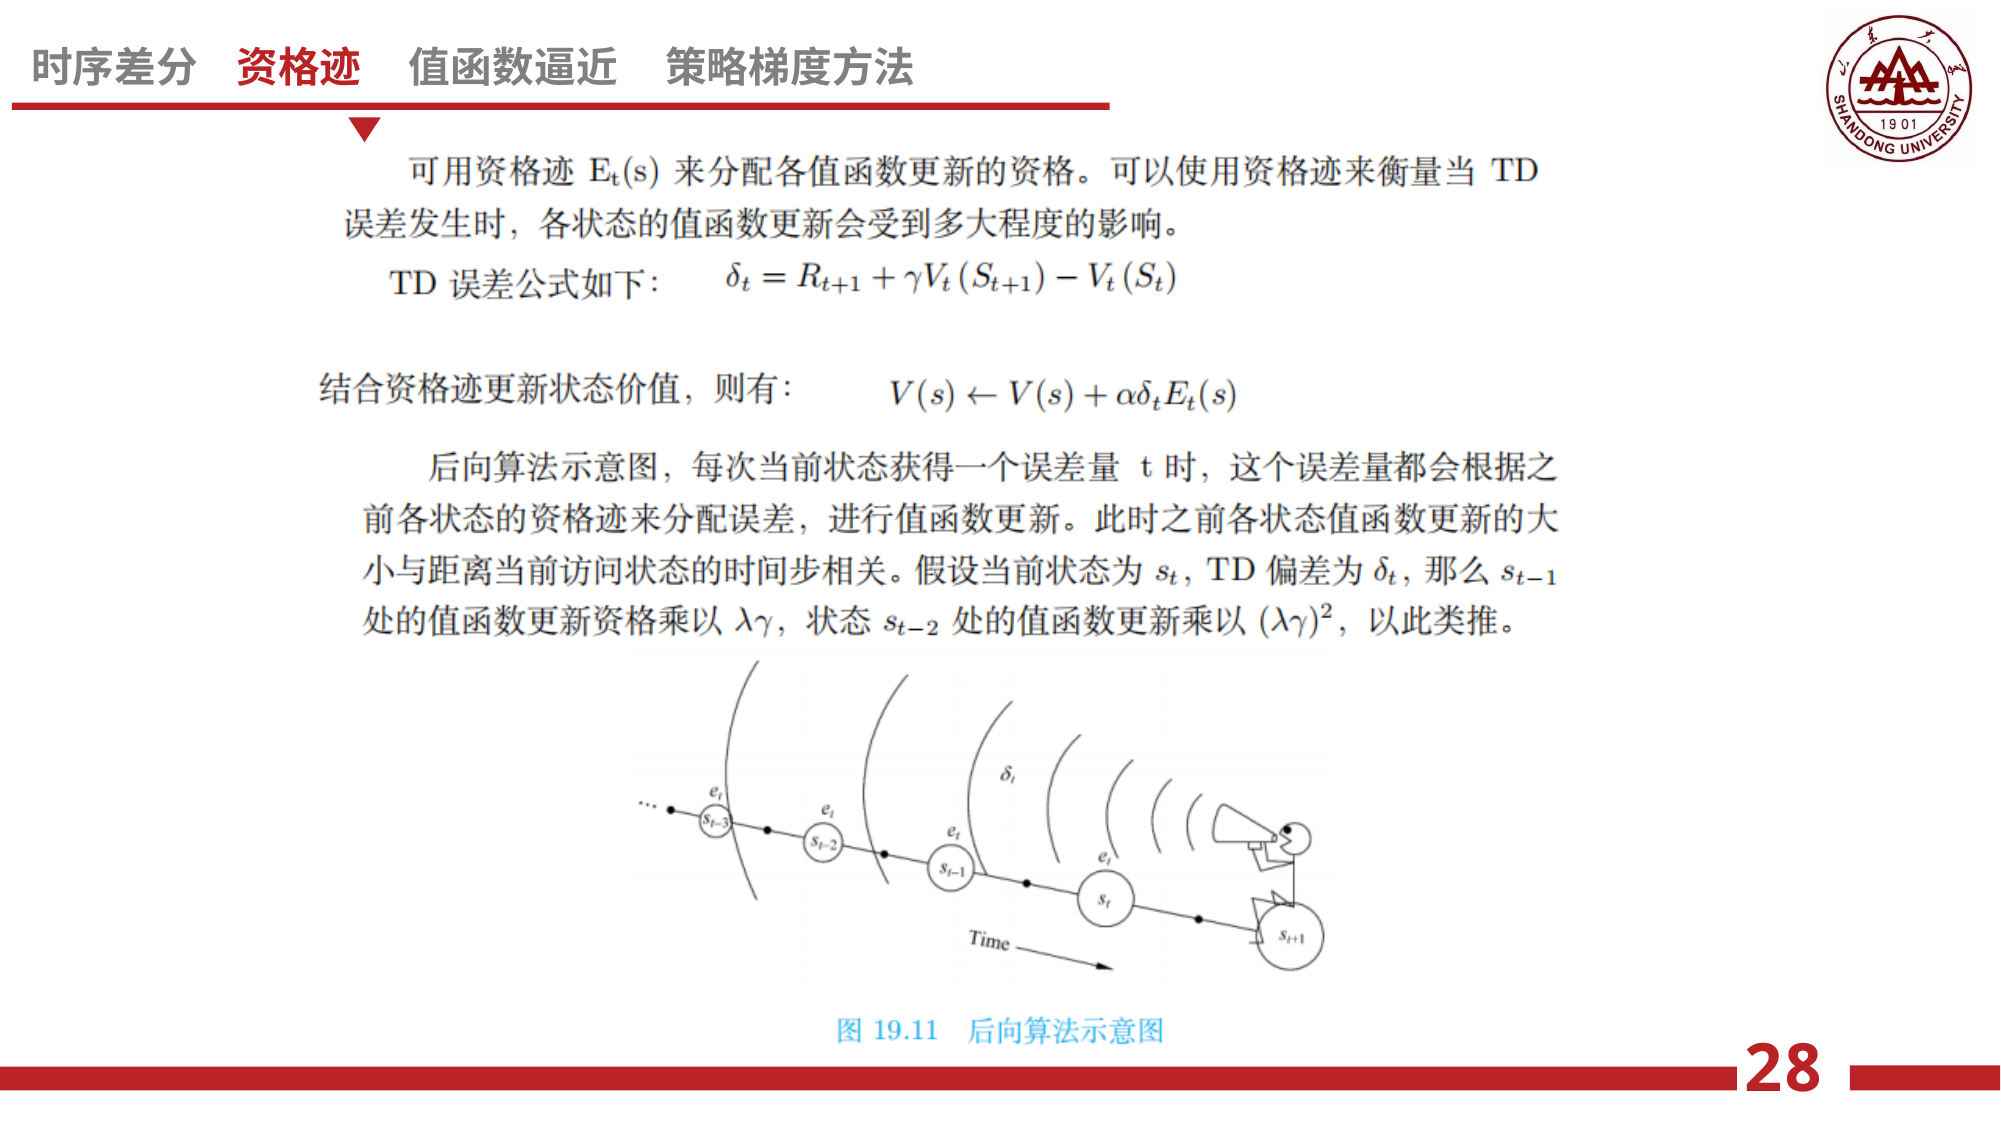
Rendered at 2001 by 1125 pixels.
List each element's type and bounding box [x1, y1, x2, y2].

picture [378, 259, 681, 304]
picture [344, 439, 1569, 987]
picture [311, 357, 799, 418]
picture [1820, 9, 1977, 167]
picture [344, 148, 1544, 304]
picture [874, 359, 1246, 417]
picture [832, 1006, 1168, 1057]
